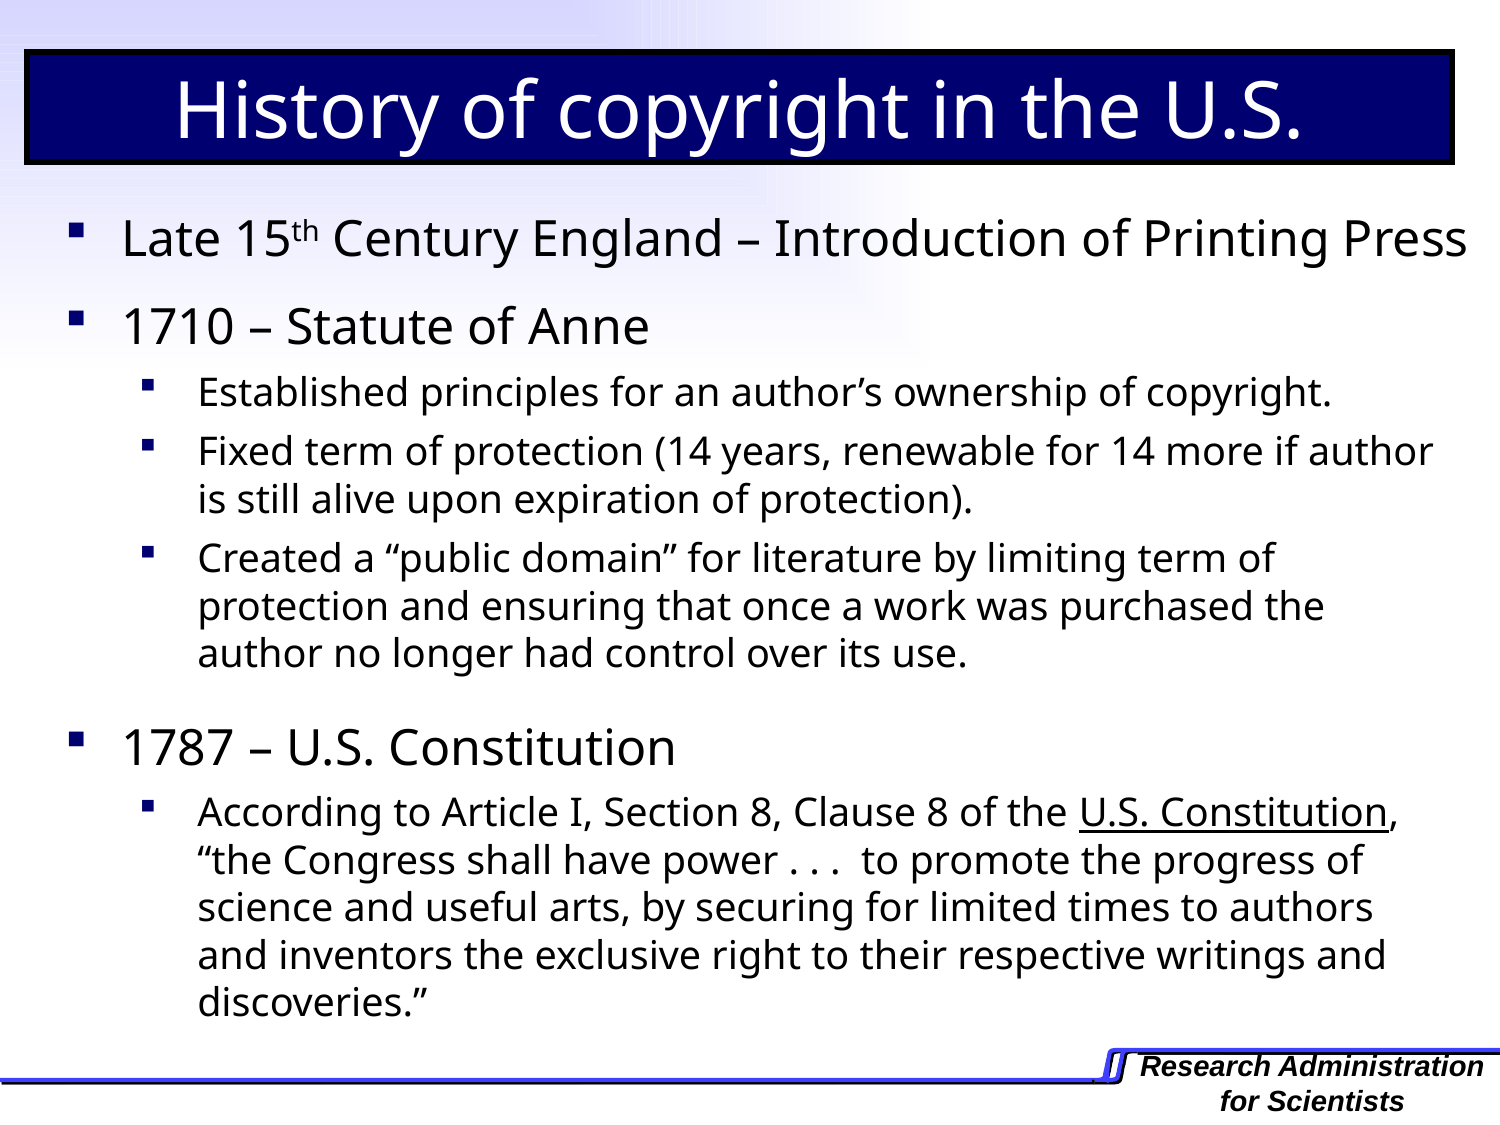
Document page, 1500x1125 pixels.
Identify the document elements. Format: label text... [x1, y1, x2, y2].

text_box Late 15th Century England – Introduction of Printing Press [50, 199, 1500, 274]
text_box History of copyright in the U.S. [27, 52, 1452, 163]
text_box 1710 – Statute of Anne Established principles for an author’s ownership of copyright. Fixed term of protection (14 years, renewable for 14 more if author is still alive upon expiration of protection). Created a “public domain” for literature by limiting term of protection and ensuring that once a work was purchased the author no longer had control over its use. 1787 – U.S. Constitution According to Article I, Section 8, Clause 8 of the U.S. Constitution, “the Congress shall have power . . . to promote the progress of science and useful arts, by securing for limited times to authors and inventors the exclusive right to their respective writings and discoveries.” [50, 287, 1450, 1032]
